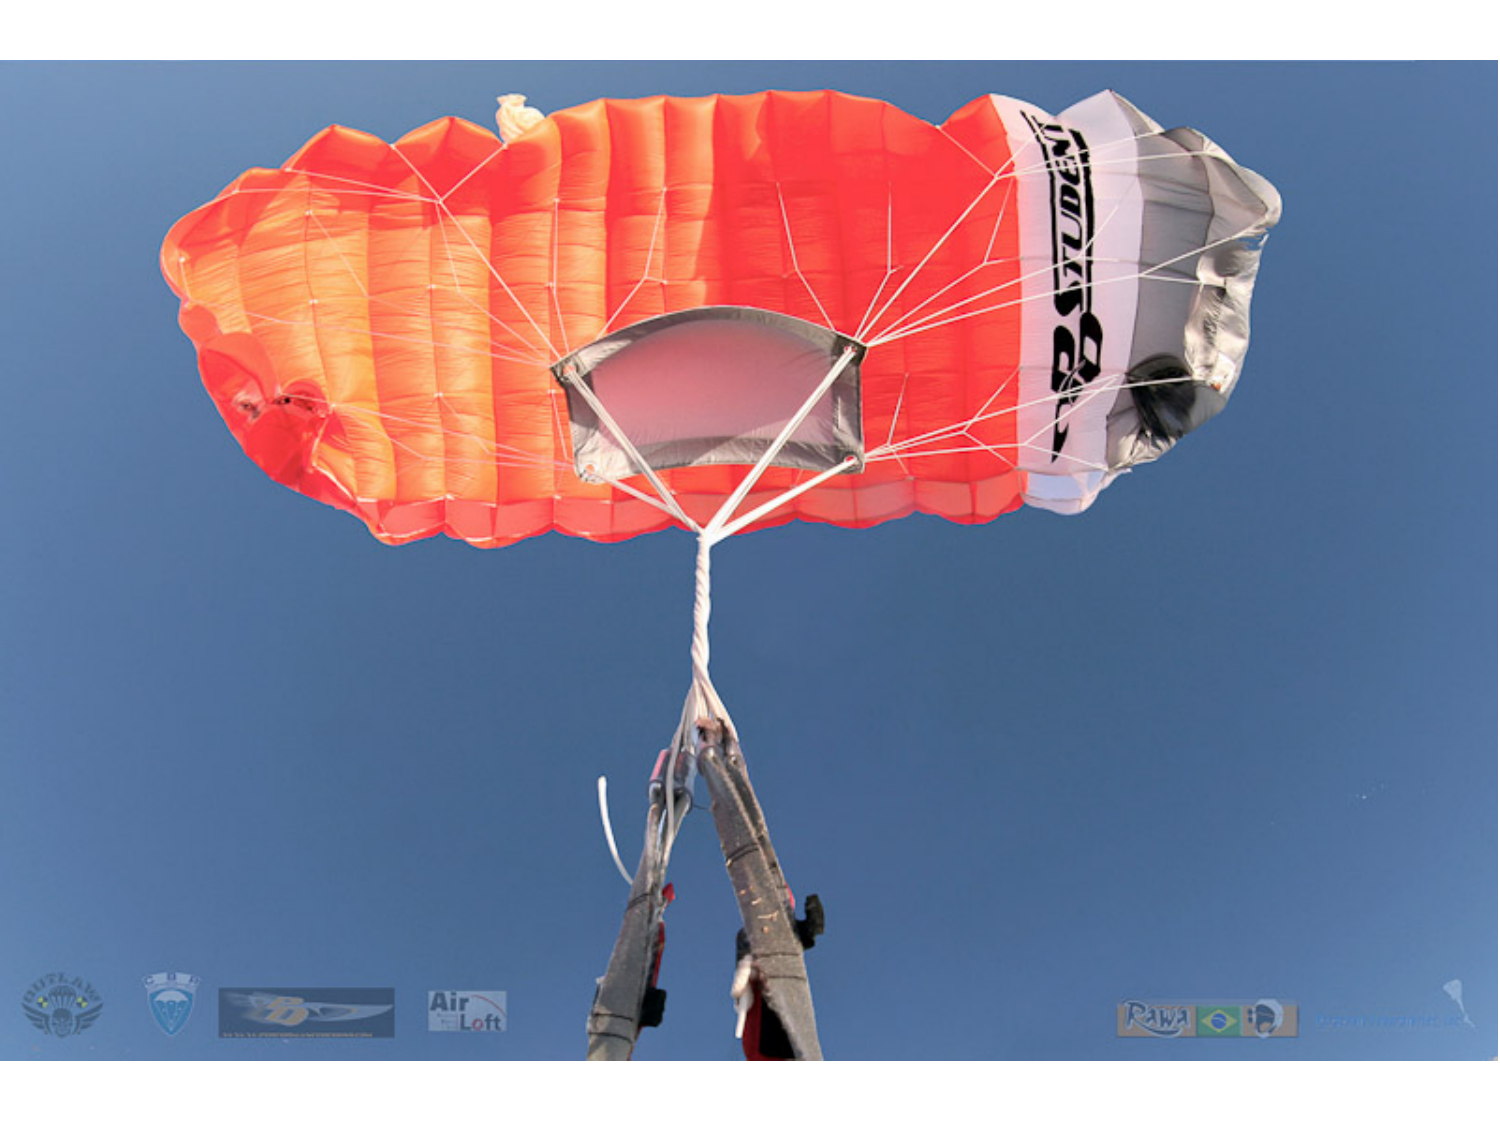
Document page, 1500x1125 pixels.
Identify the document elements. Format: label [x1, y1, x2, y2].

picture [0, 60, 1499, 1061]
